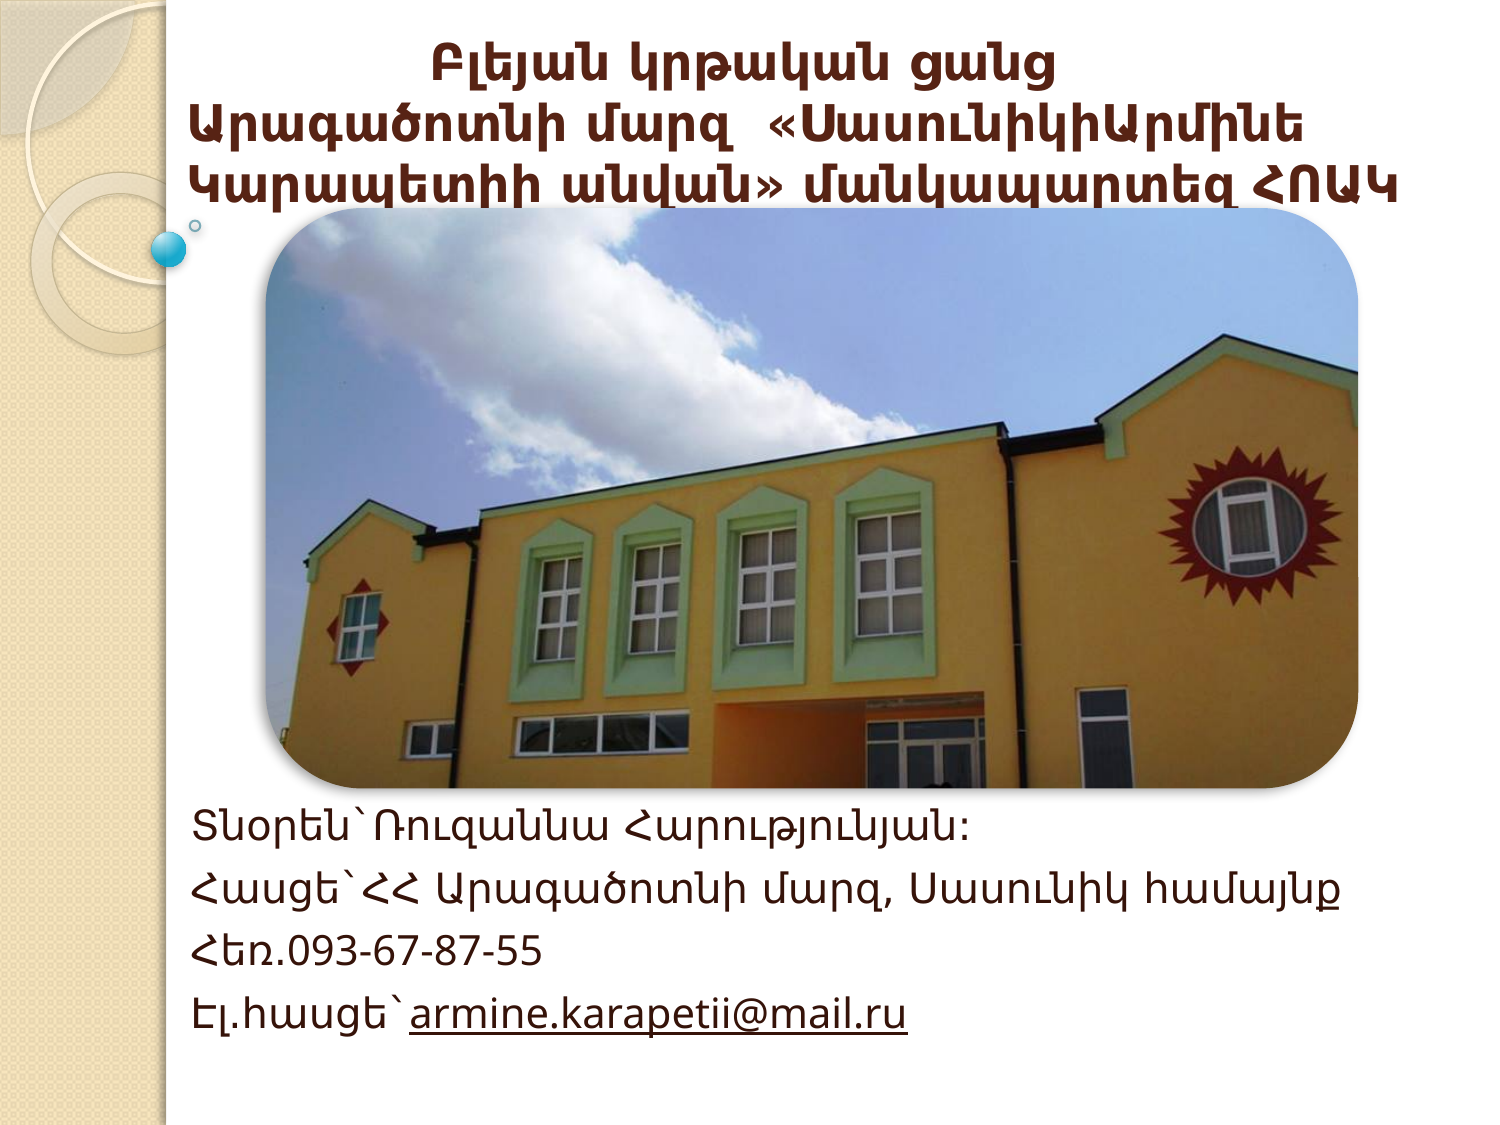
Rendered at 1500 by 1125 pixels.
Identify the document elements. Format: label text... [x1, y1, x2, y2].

picture [265, 207, 1359, 789]
title Բլեյան կրթական ցանց Արագածոտնի մարզ «ՍասունիկիԱրմինե Կարապետիի անվան» մանկապարտեզ ՀՈԱԿ [171, 19, 1471, 220]
subtitle Տնօրեն`Ռուզաննա Հարությունյան: Հասցե`ՀՀ Արագածոտնի մարզ, Սասունիկ համայնք Հեռ.093-67-87-55 Էլ.հասցե`armine.karapetii@mail.ru [171, 798, 1387, 1087]
